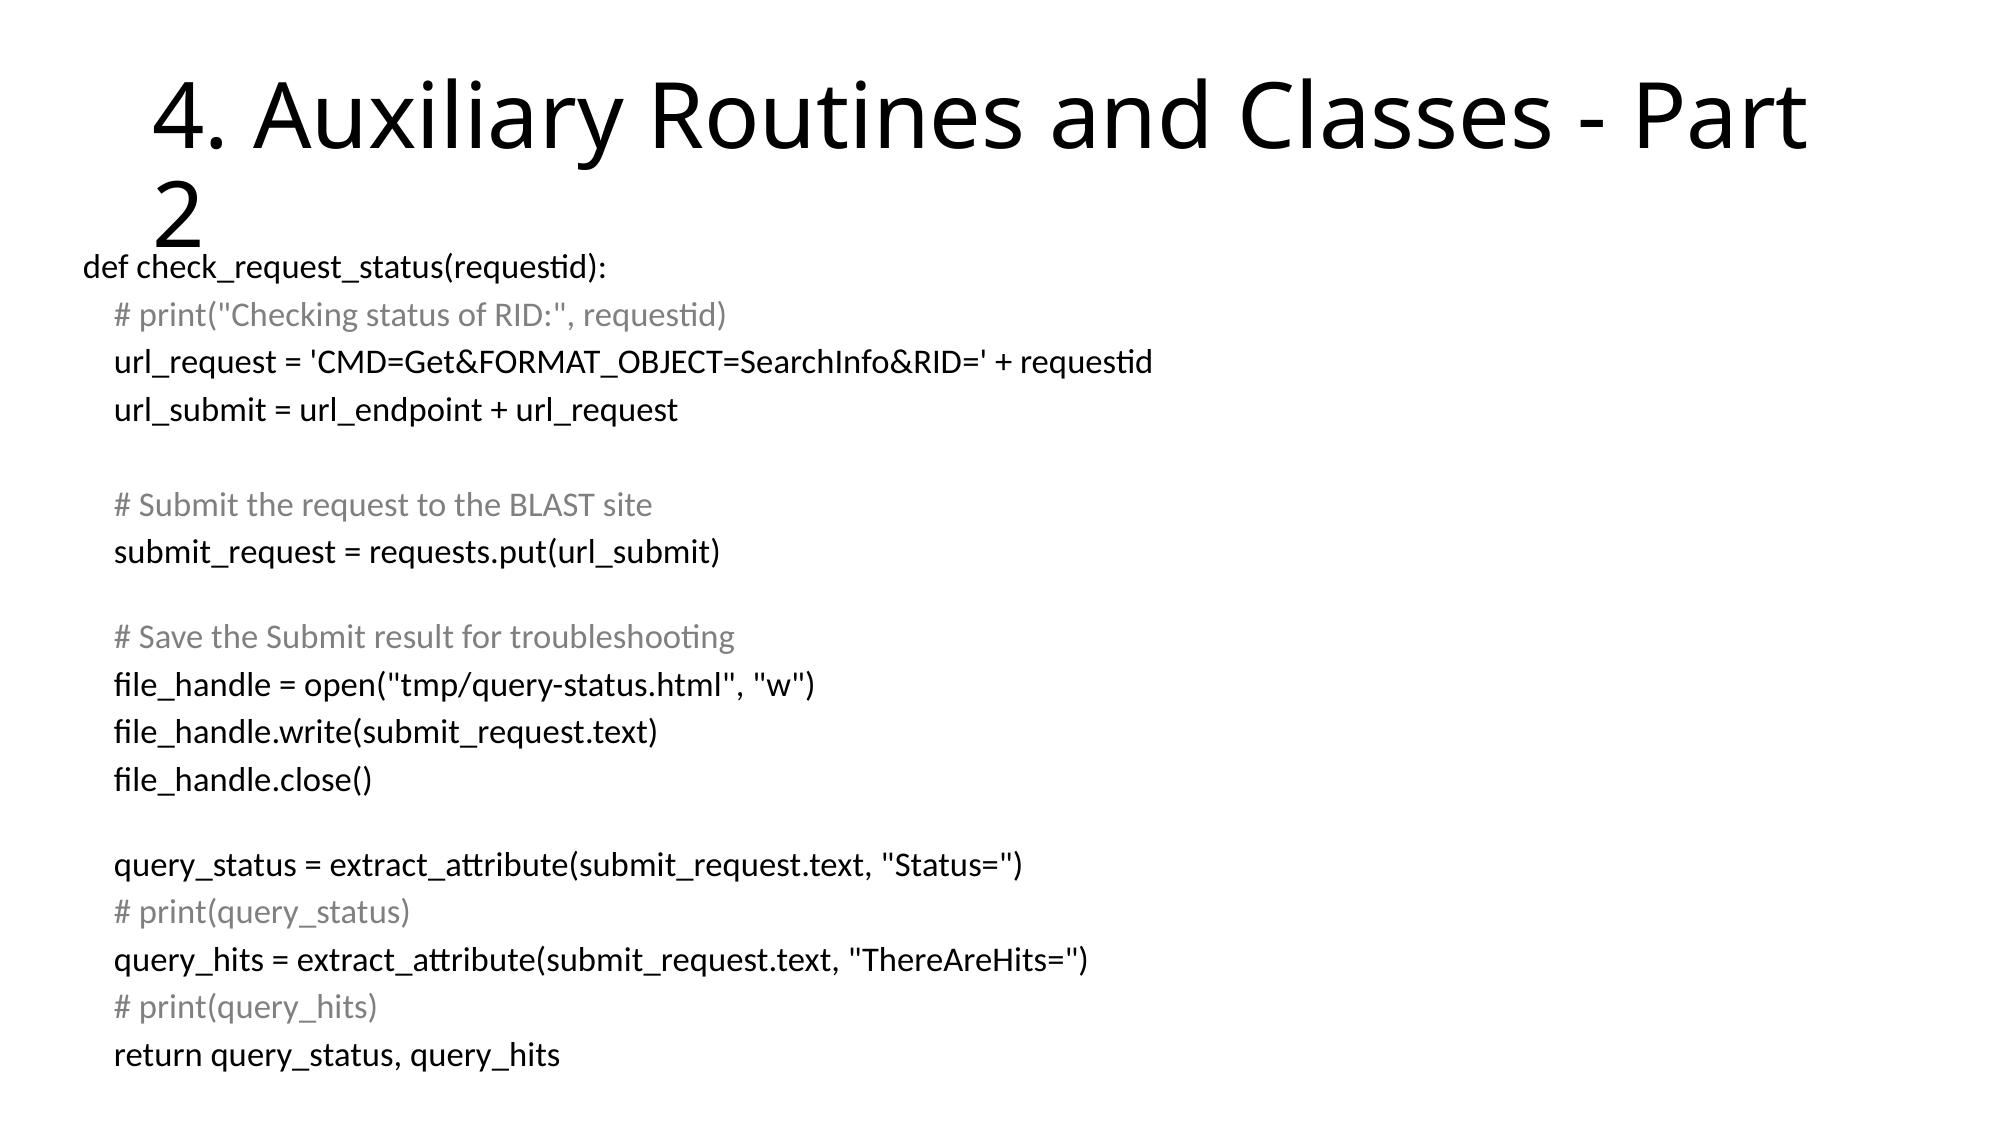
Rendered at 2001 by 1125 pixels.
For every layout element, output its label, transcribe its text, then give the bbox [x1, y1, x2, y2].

title 4. Auxiliary Routines and Classes - Part 2 [137, 59, 1863, 241]
list def check_request_status(requestid): # print("Checking status of RID:", requestid) url_request = 'CMD=Get&FORMAT_OBJECT=SearchInfo&RID=' + requestid url_submit = url_endpoint + url_request # Submit the request to the BLAST site submit_request = requests.put(url_submit) # Save the Submit result for troubleshooting file_handle = open("tmp/query-status.html", "w") file_handle.write(submit_request.text) file_handle.close() query_status = extract_attribute(submit_request.text, "Status=") # print(query_status) query_hits = extract_attribute(submit_request.text, "ThereAreHits=") # print(query_hits) return query_status, query_hits [67, 241, 2000, 1125]
